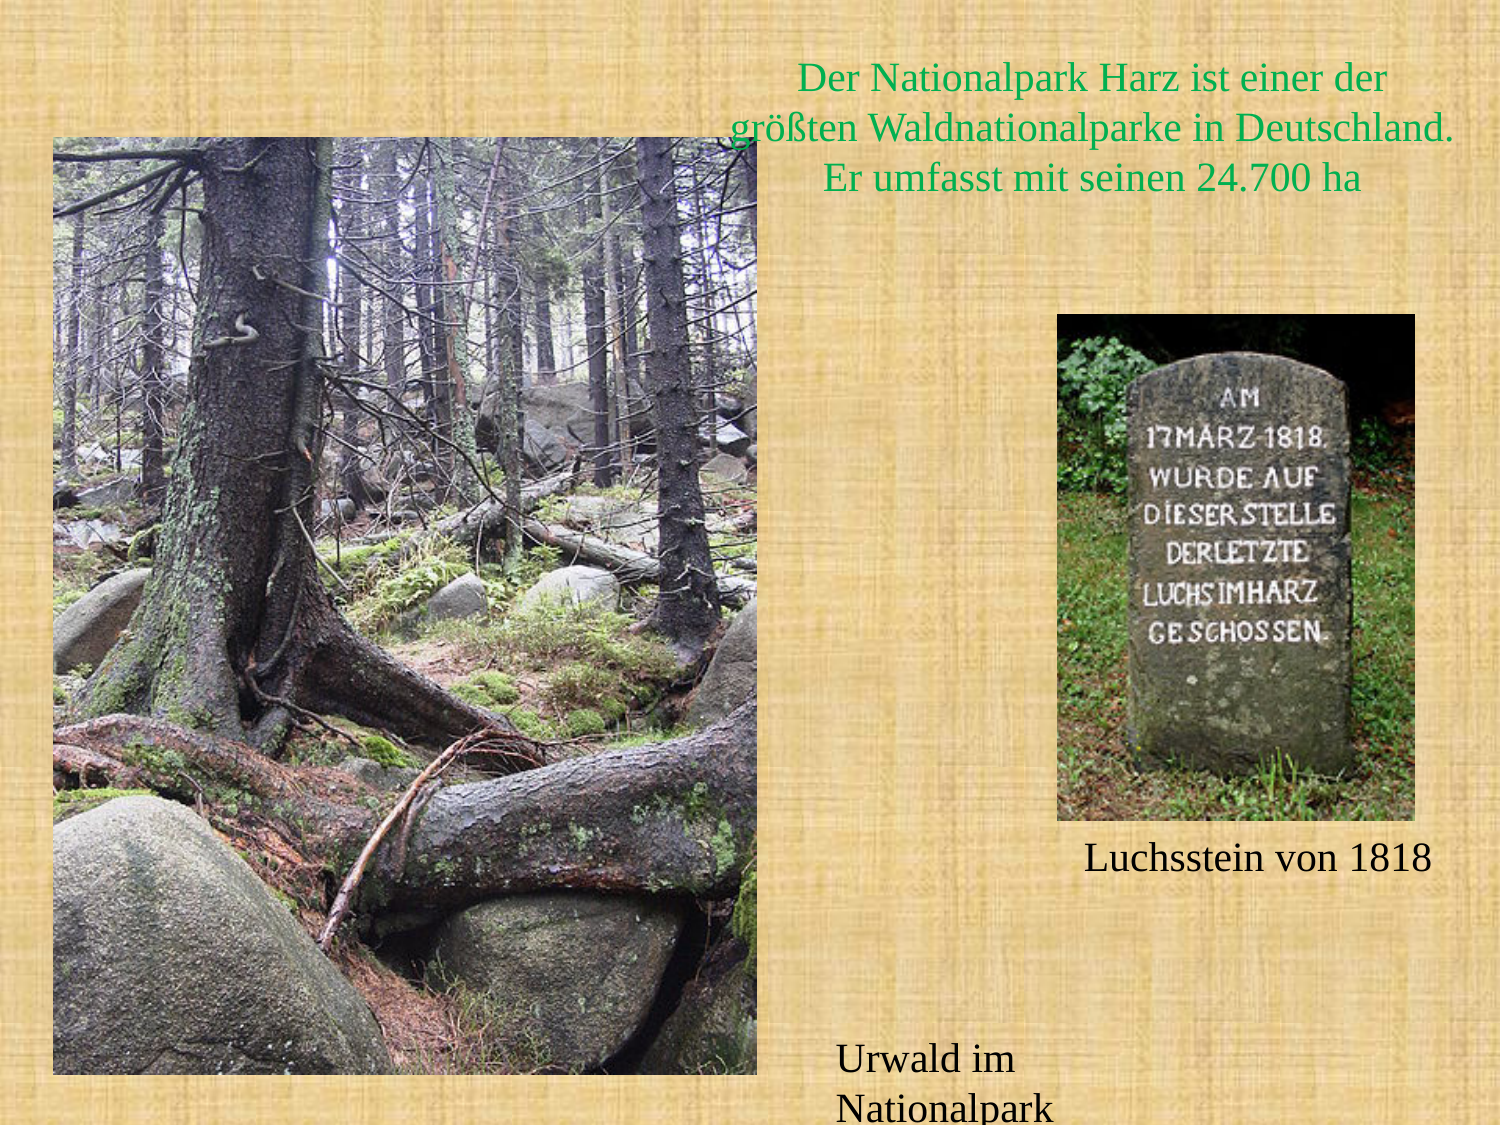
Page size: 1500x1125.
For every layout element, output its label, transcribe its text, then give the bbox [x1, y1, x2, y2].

text_box Urwald im Nationalpark [820, 1023, 1258, 1125]
picture [0, 0, 1500, 1125]
text_box Luchsstein von 1818 [1068, 822, 1471, 888]
text_box Der Nationalpark Harz ist einer der größten Waldnationalparke in Deutschland. Er umfasst mit seinen 24.700 ha [714, 42, 1471, 388]
